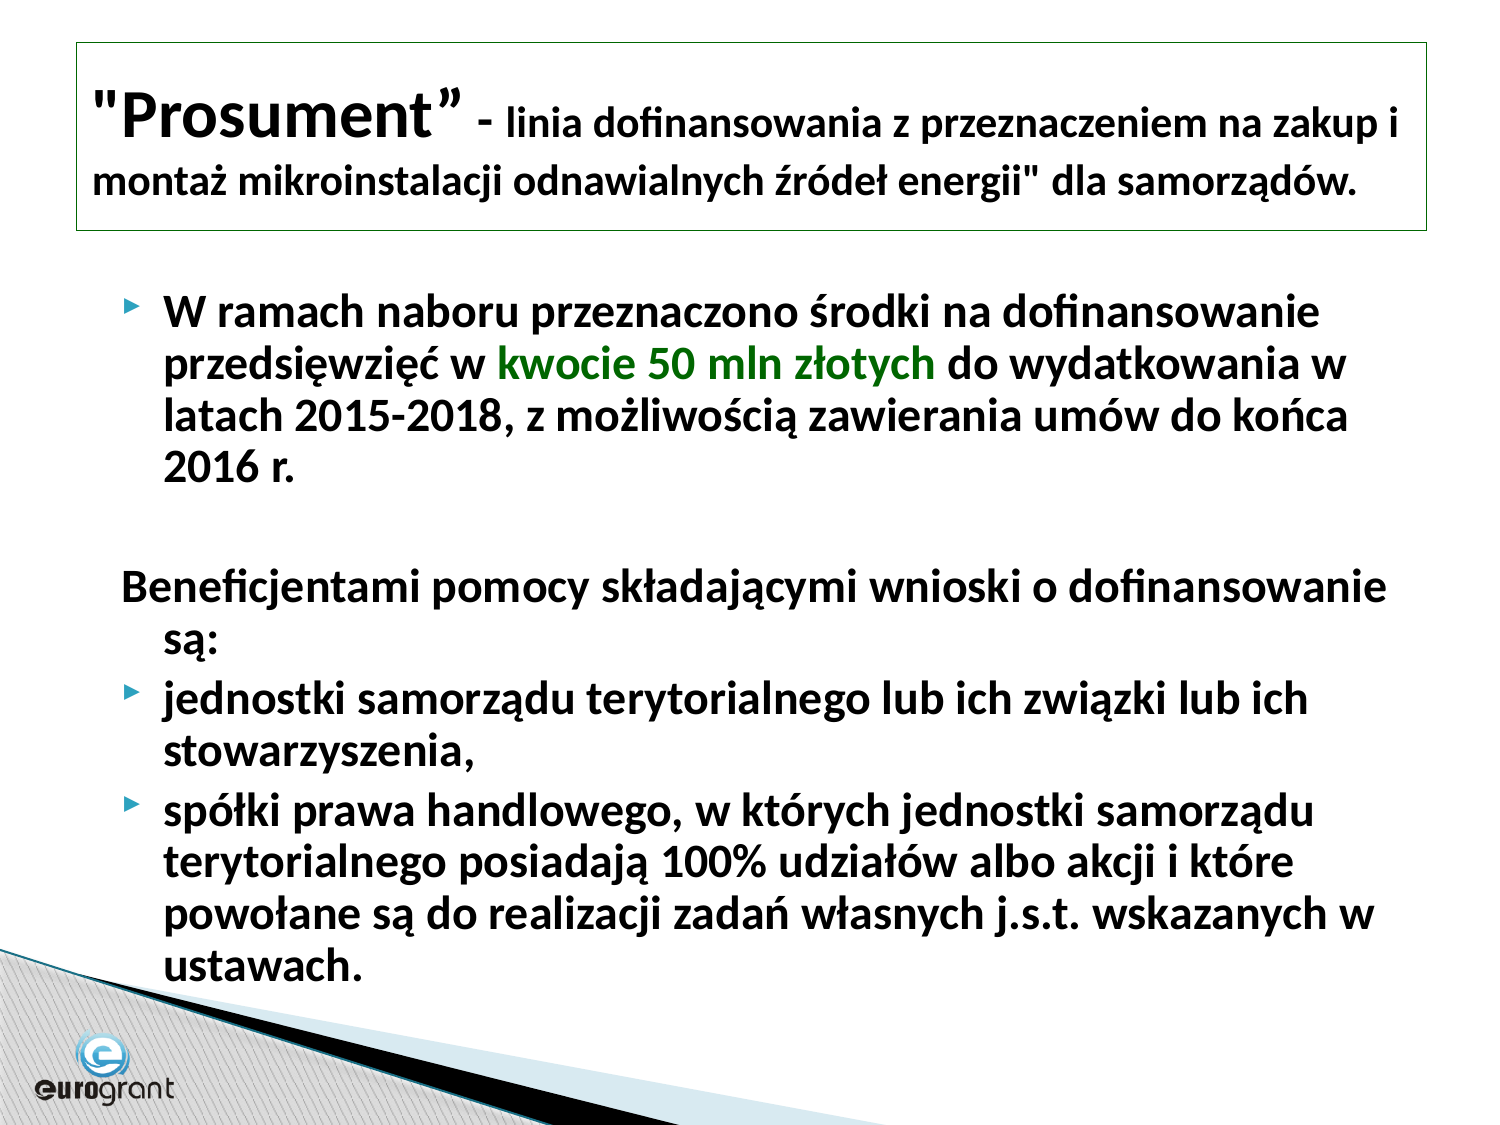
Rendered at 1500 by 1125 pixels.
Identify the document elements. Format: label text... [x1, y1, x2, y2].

picture [23, 1023, 184, 1112]
list W ramach naboru przeznaczono środki na dofinansowanie przedsięwzięć w kwocie 50 mln złotych do wydatkowania w latach 2015-2018, z możliwością zawierania umów do końca 2016 r. Beneficjentami pomocy składającymi wnioski o dofinansowanie są: jednostki samorządu terytorialnego lub ich związki lub ich stowarzyszenia, spółki prawa handlowego, w których jednostki samorządu terytorialnego posiadają 100% udziałów albo akcji i które powołane są do realizacji zadań własnych j.s.t. wskazanych w ustawach. [88, 278, 1439, 1022]
title "Prosument” - linia dofinansowania z przeznaczeniem na zakup i montaż mikroinstalacji odnawialnych źródeł energii" dla samorządów. [76, 42, 1427, 231]
